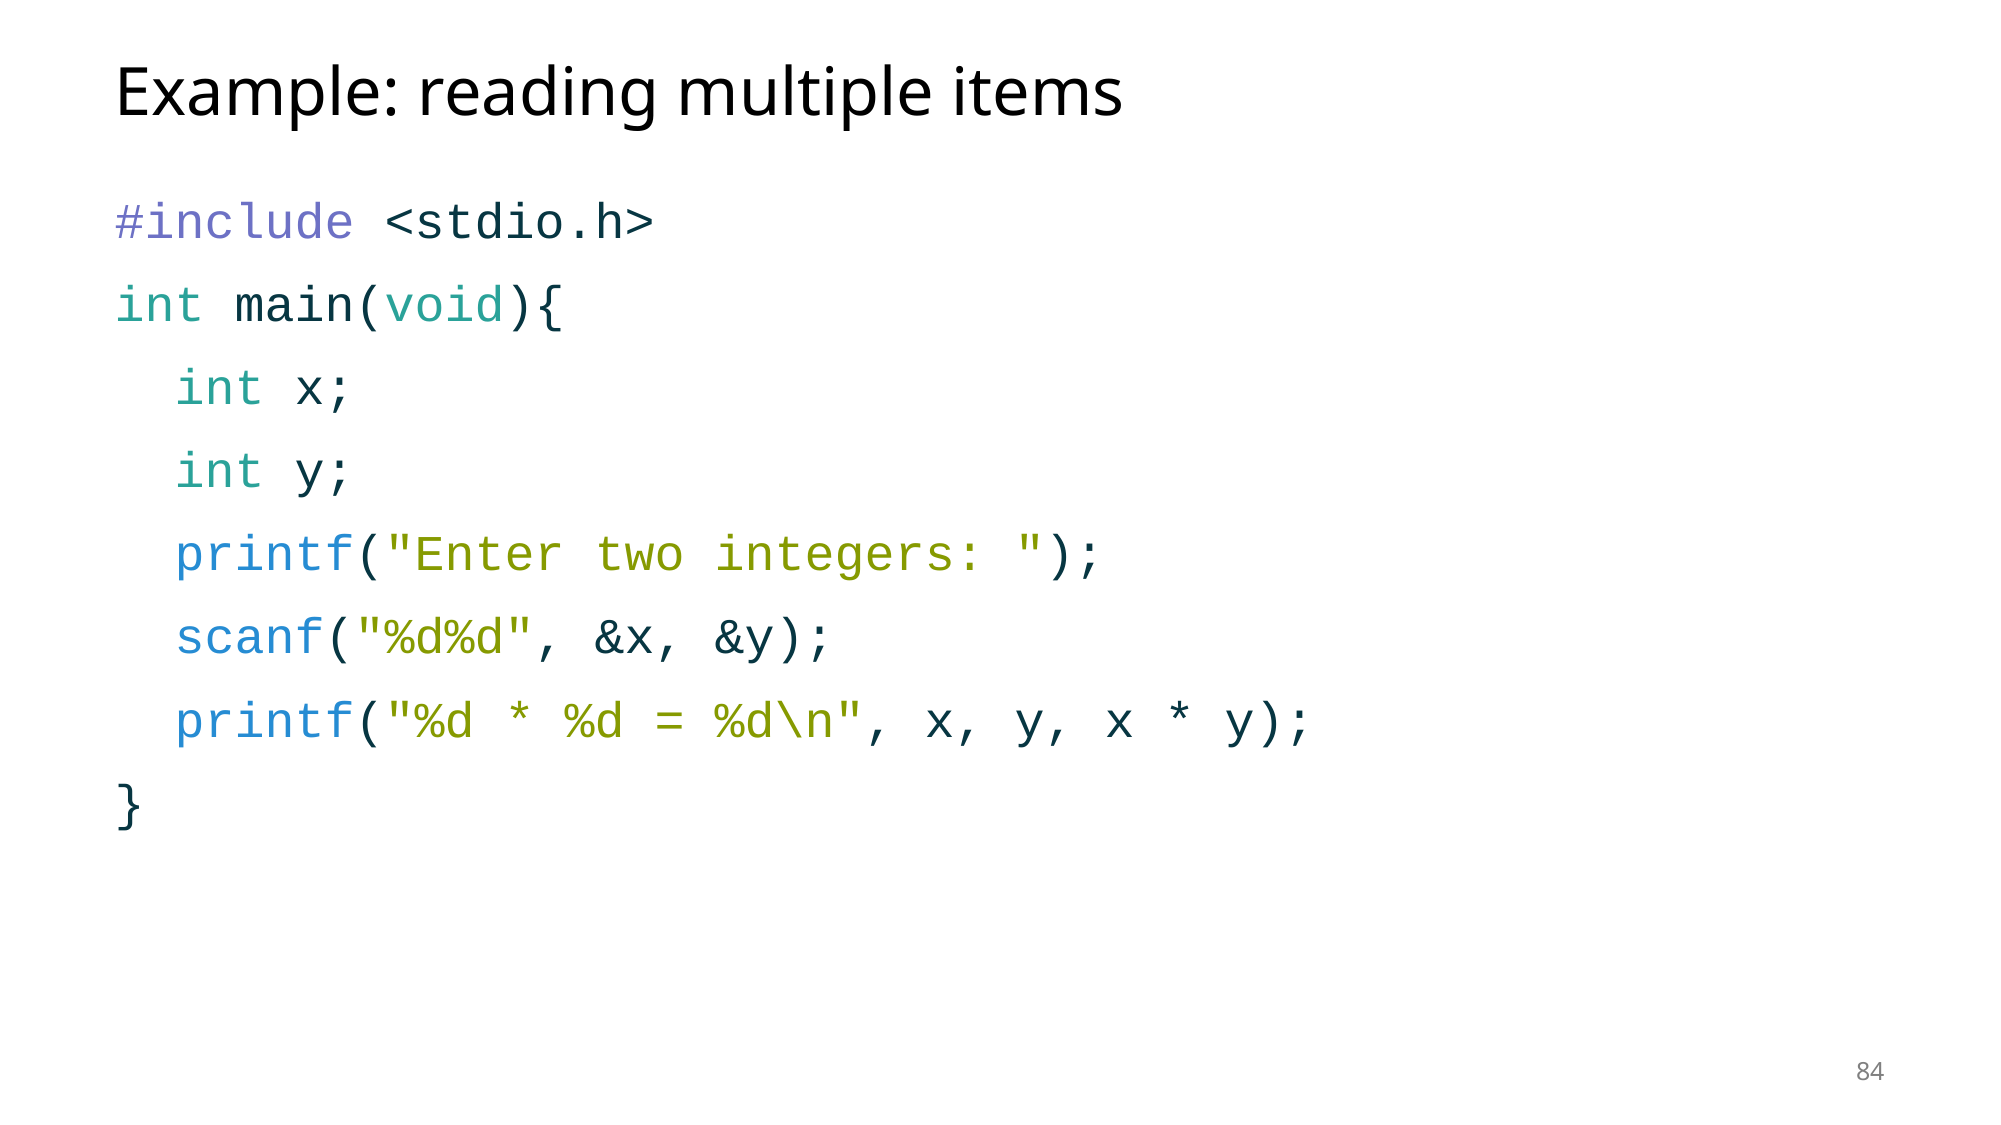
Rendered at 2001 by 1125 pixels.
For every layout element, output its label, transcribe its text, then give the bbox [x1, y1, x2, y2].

title Example: reading multiple items [99, 37, 1900, 150]
slide_number 84 [1749, 1042, 1900, 1103]
list #include <stdio.h> int main(void){ int x; int y; printf("Enter two integers: "); scanf("%d%d", &x, &y); printf("%d * %d = %d\n", x, y, x * y); } [99, 187, 1900, 1013]
